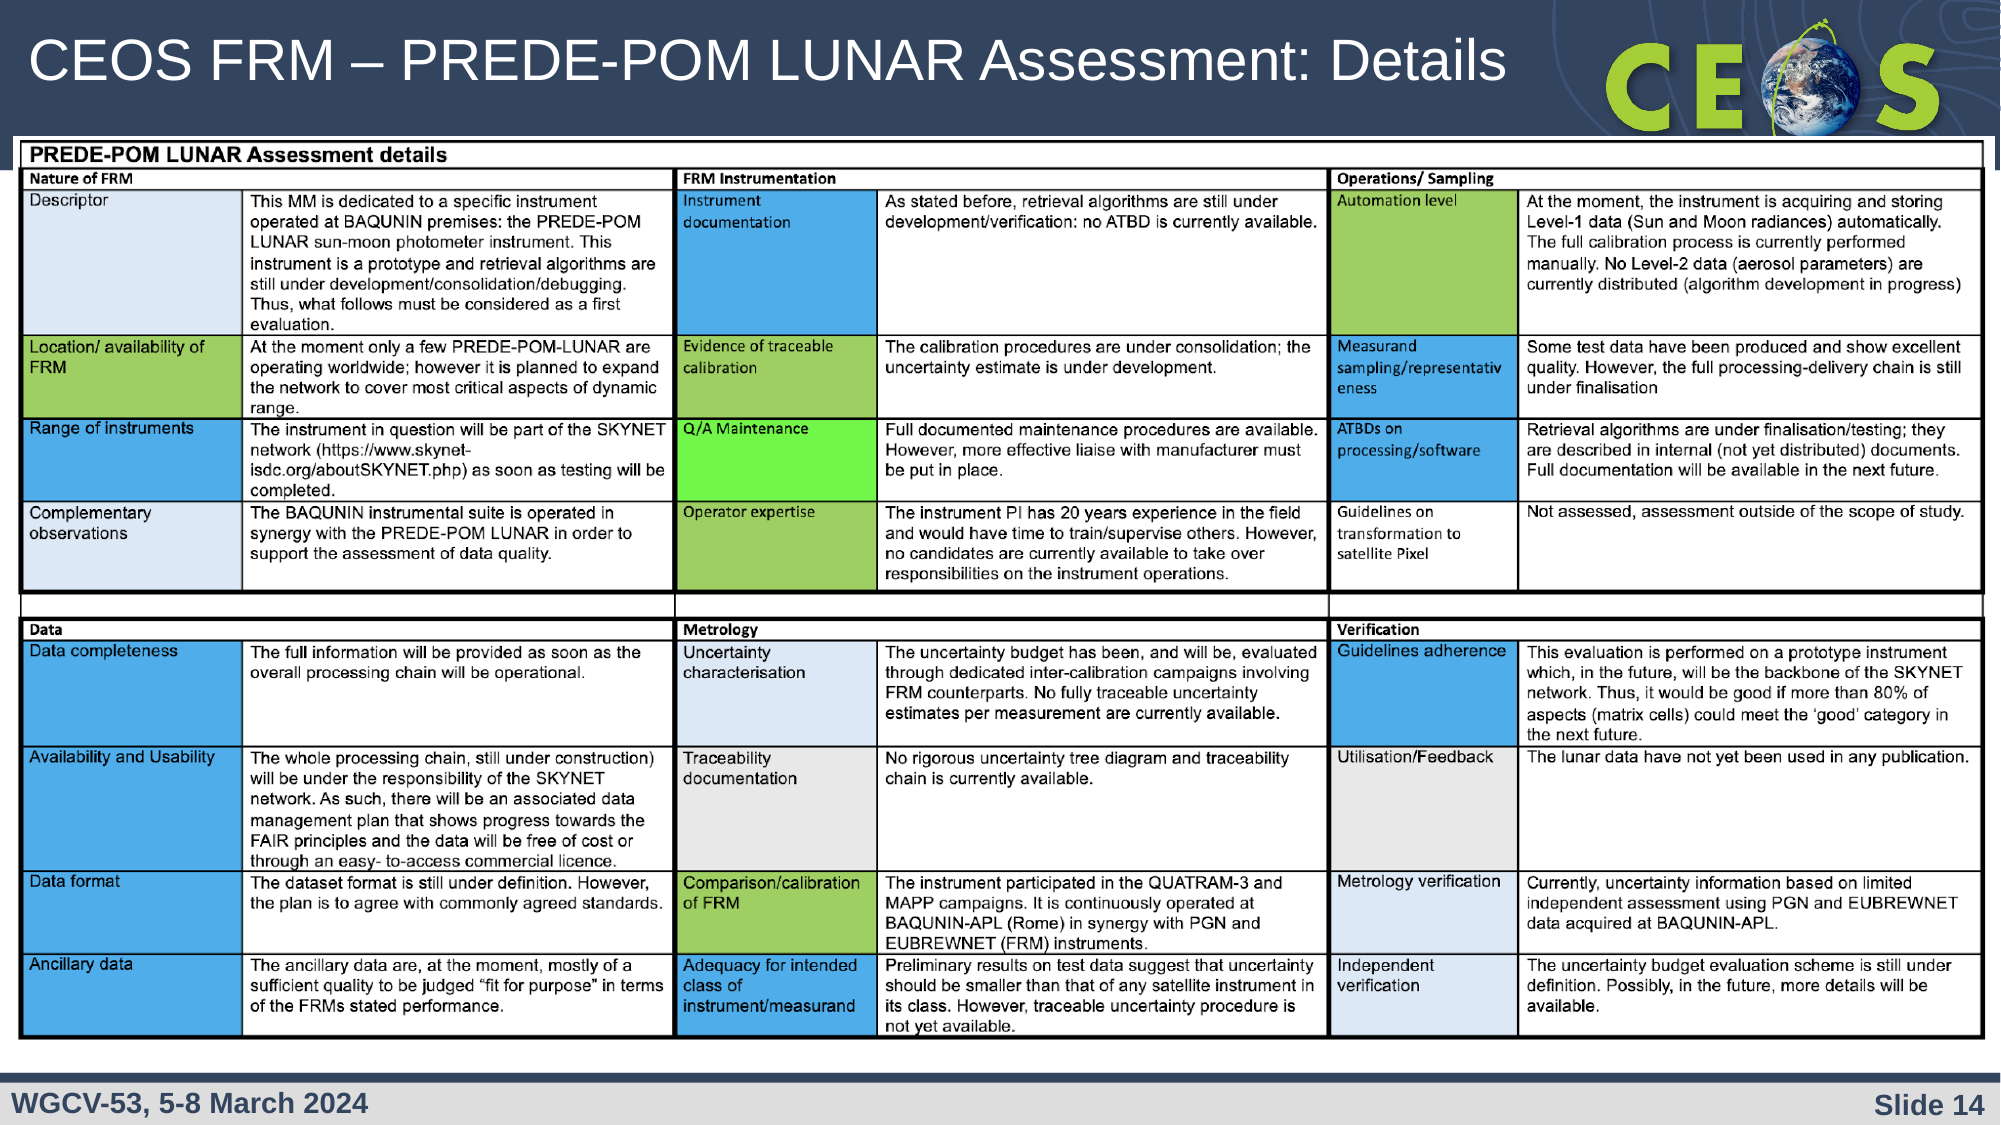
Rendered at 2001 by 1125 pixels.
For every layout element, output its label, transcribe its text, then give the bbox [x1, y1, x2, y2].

title CEOS FRM – PREDE-POM LUNAR Assessment: Details [13, 14, 1587, 135]
picture [13, 18, 1995, 1047]
